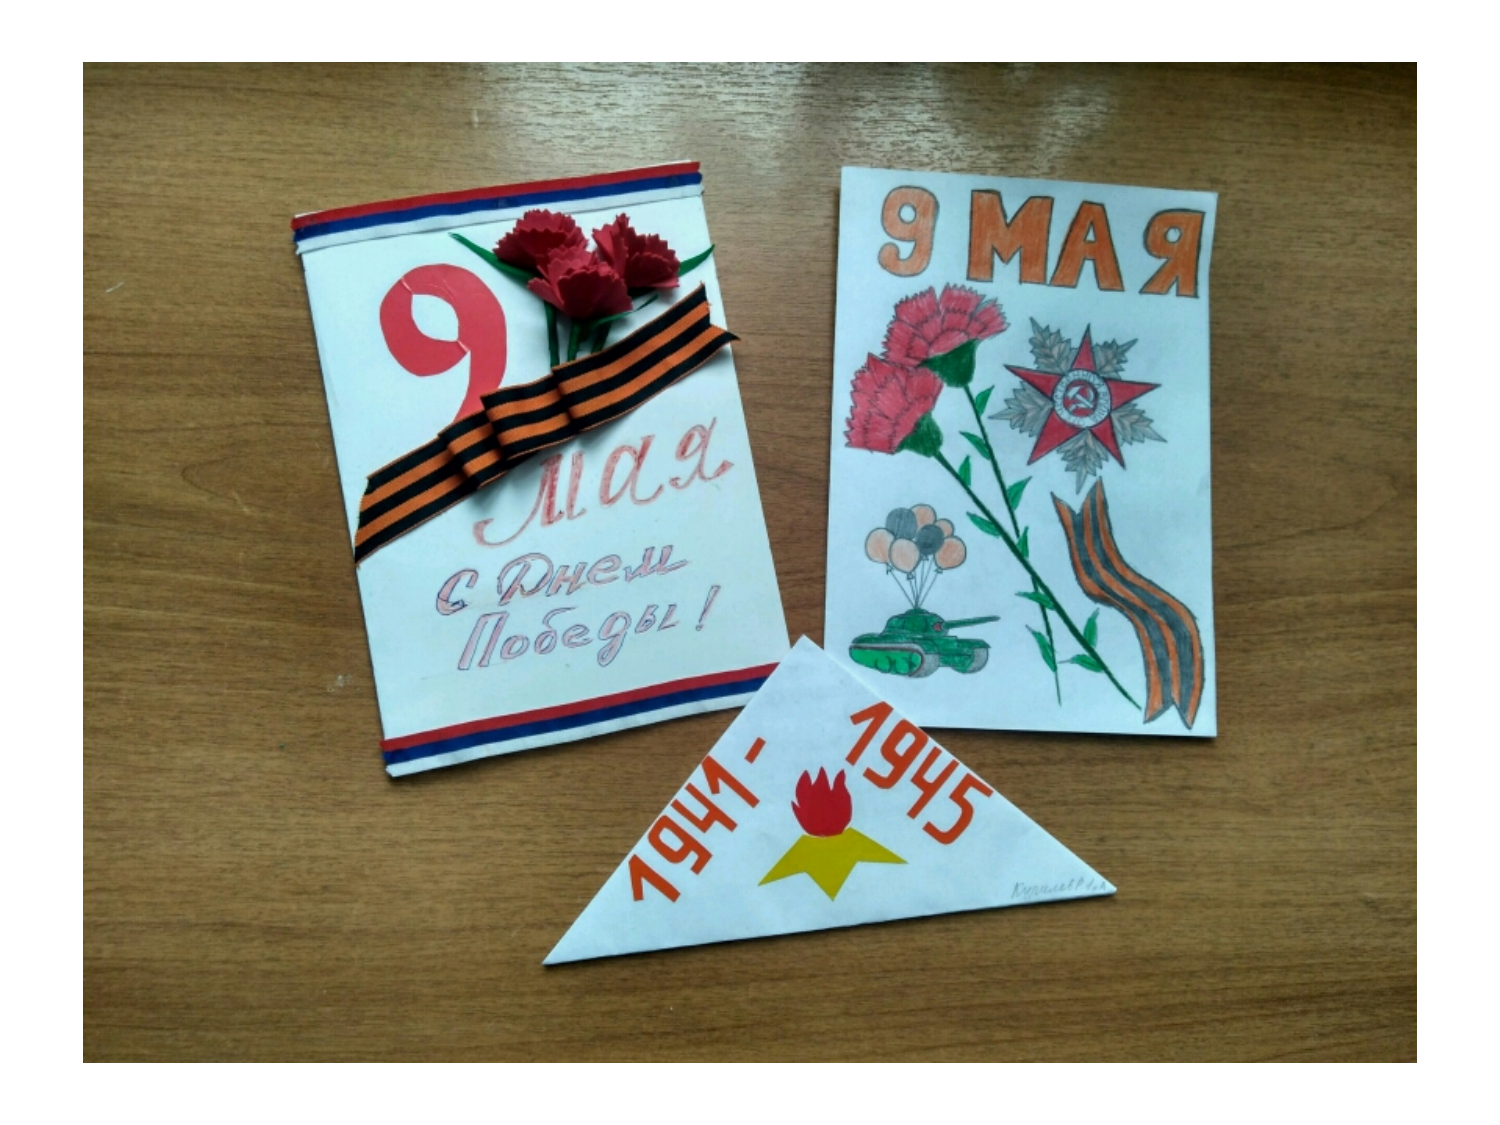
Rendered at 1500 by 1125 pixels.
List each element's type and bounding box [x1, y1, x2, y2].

picture [83, 62, 1417, 1063]
